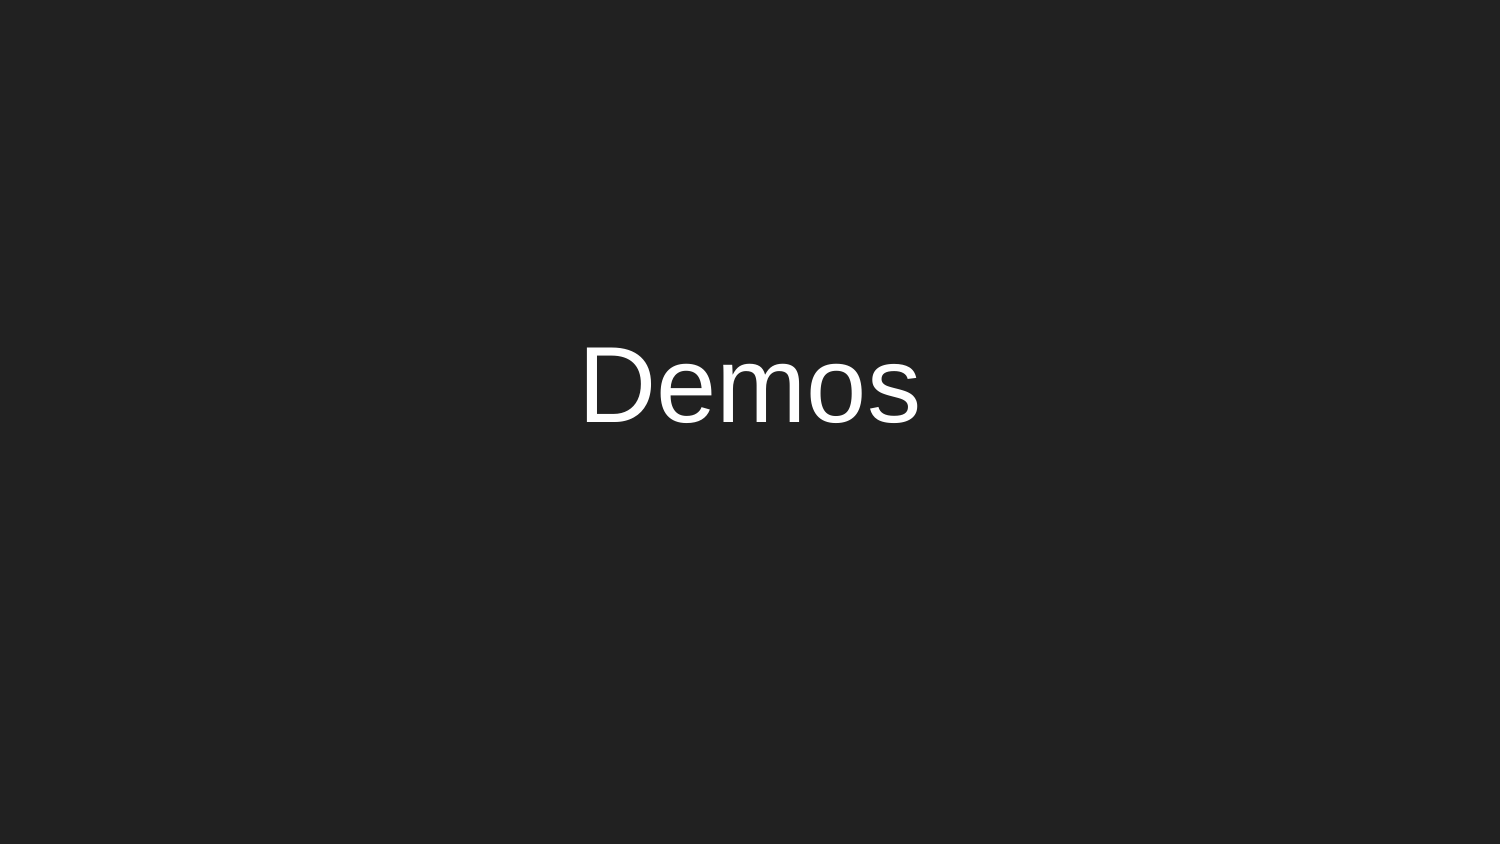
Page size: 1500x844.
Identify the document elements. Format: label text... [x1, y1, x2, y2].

title Demos [51, 122, 1449, 459]
